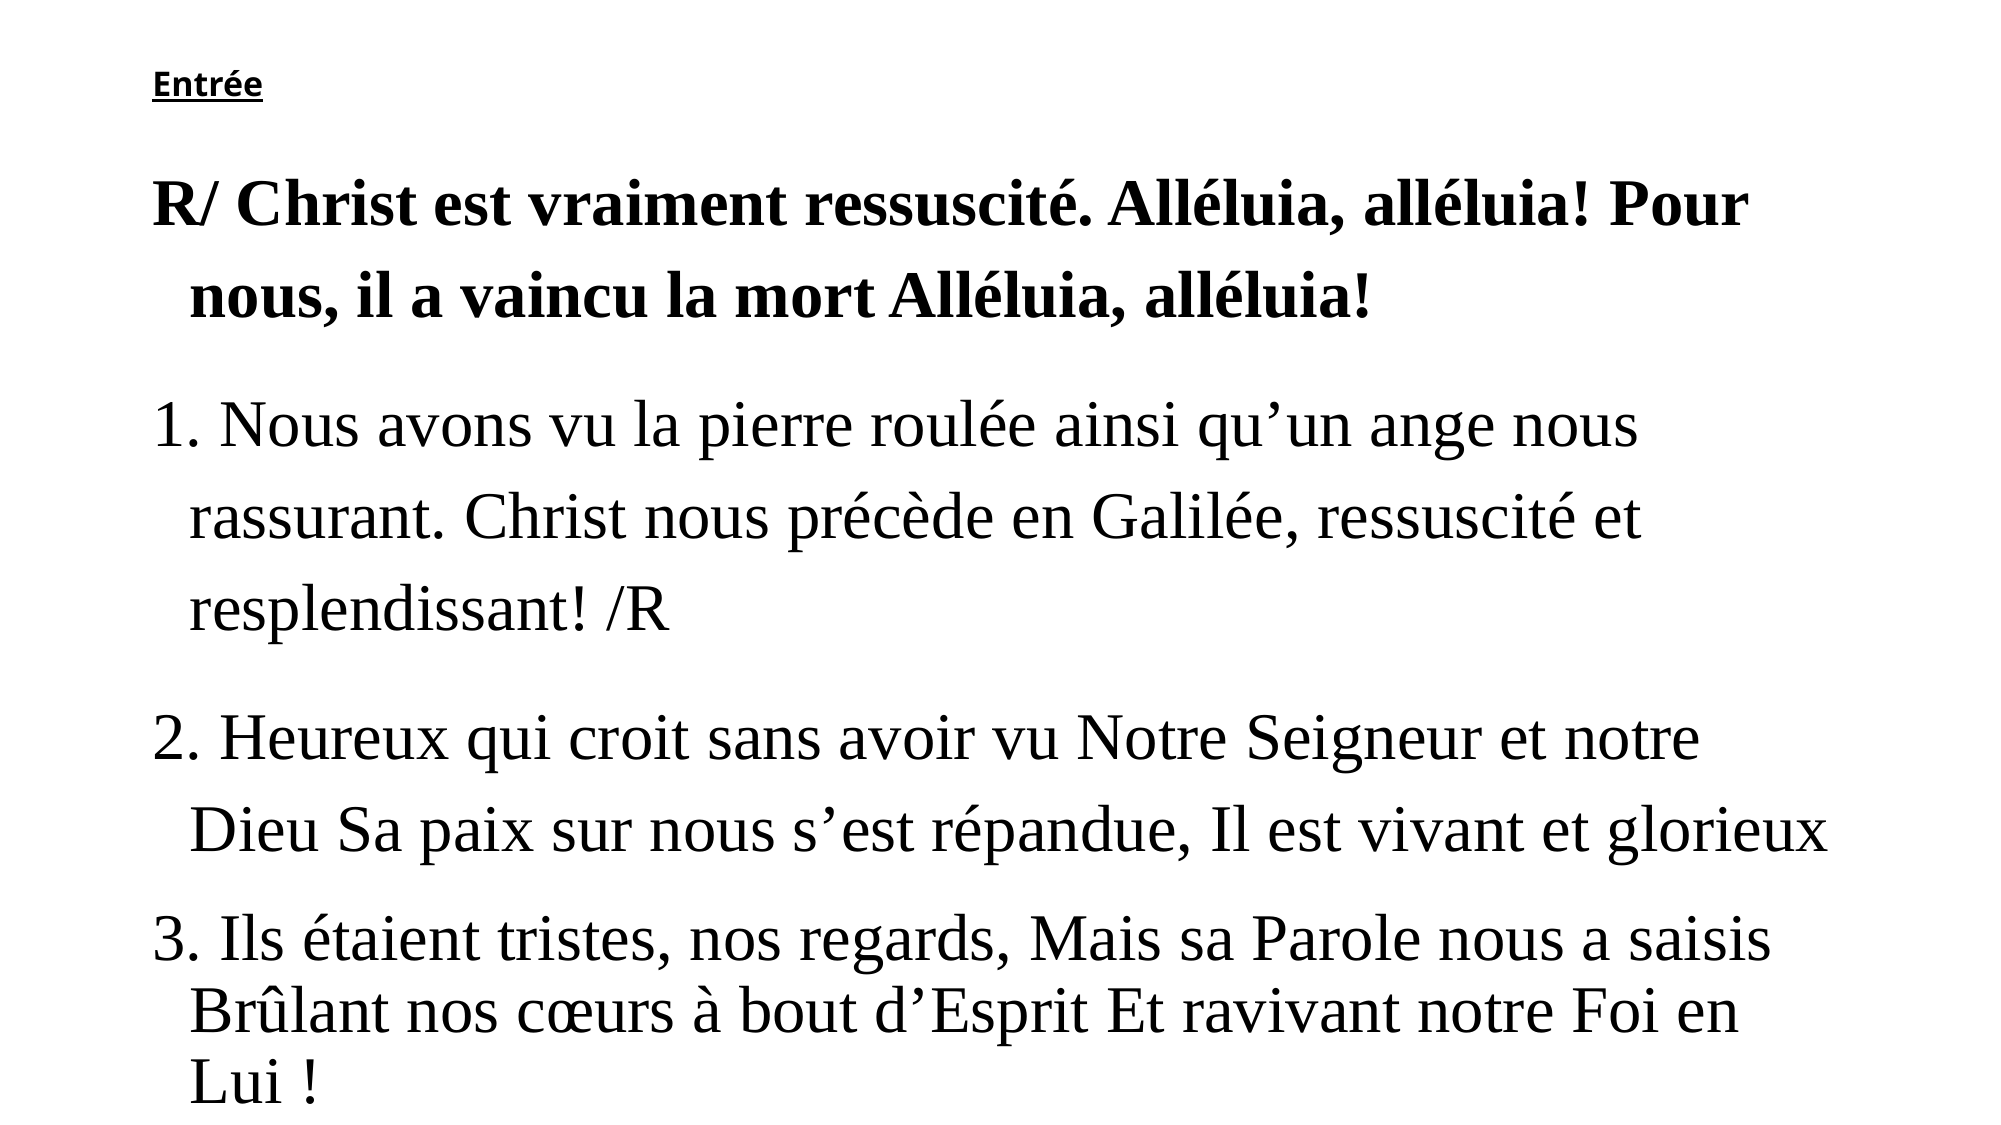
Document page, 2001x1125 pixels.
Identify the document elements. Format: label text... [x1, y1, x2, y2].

list R/ Christ est vraiment ressuscité. Alléluia, alléluia! Pour nous, il a vaincu la mort Alléluia, alléluia! 1. Nous avons vu la pierre roulée ainsi qu’un ange nous rassurant. Christ nous précède en Galilée, ressuscité et resplendissant! /R 2. Heureux qui croit sans avoir vu Notre Seigneur et notre Dieu Sa paix sur nous s’est répandue, Il est vivant et glorieux 3. Ils étaient tristes, nos regards, Mais sa Parole nous a saisis Brûlant nos cœurs à bout d’Esprit Et ravivant notre Foi en Lui ! [137, 138, 1863, 1100]
title Entrée [137, 59, 1863, 112]
